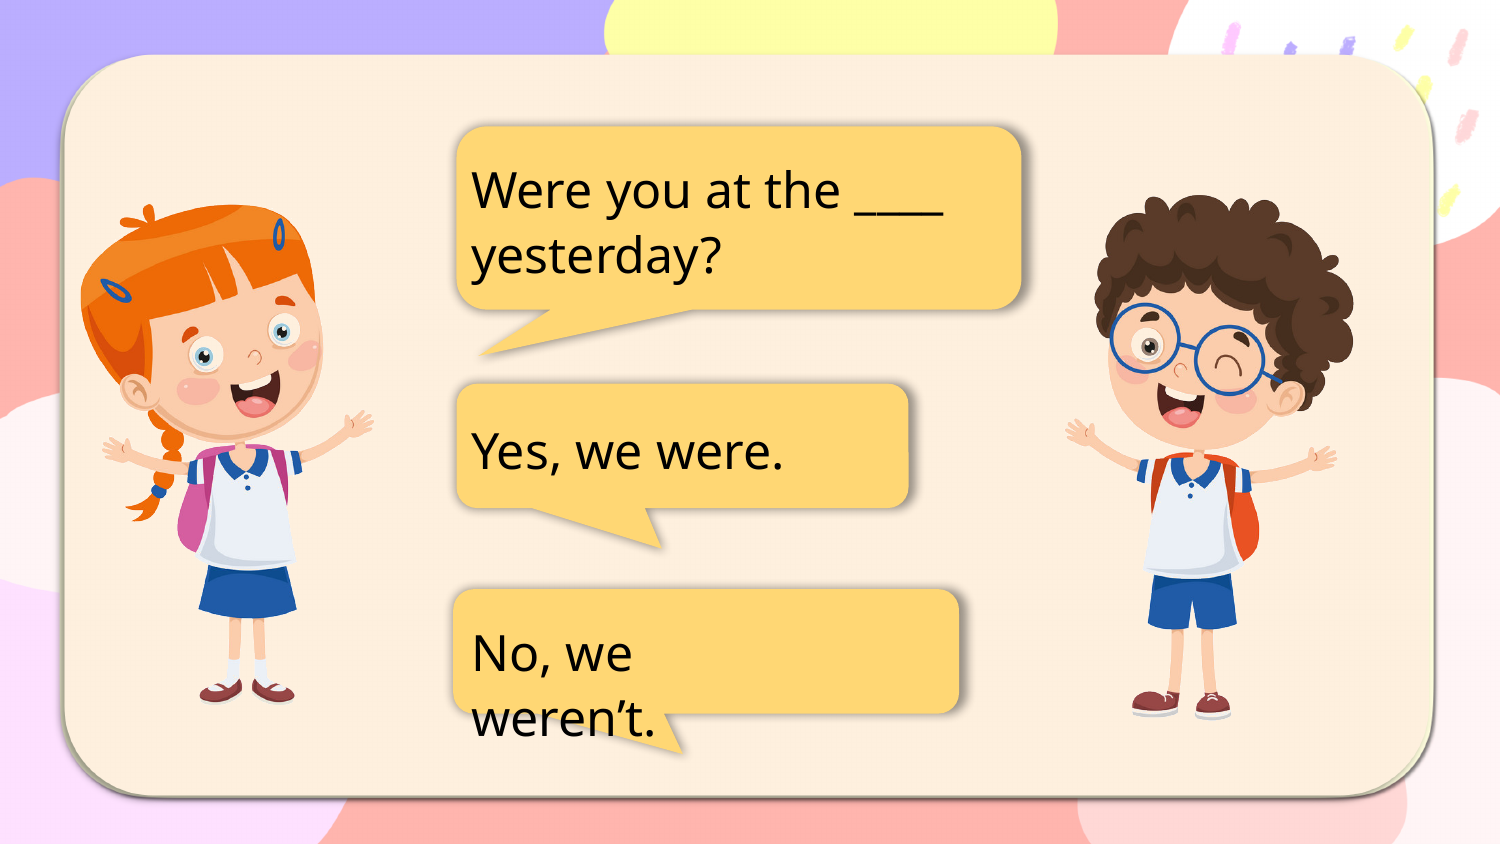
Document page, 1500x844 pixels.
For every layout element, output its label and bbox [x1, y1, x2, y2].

text_box [456, 126, 1022, 310]
text_box [452, 588, 960, 714]
picture [0, 0, 1500, 844]
text_box [456, 383, 909, 509]
